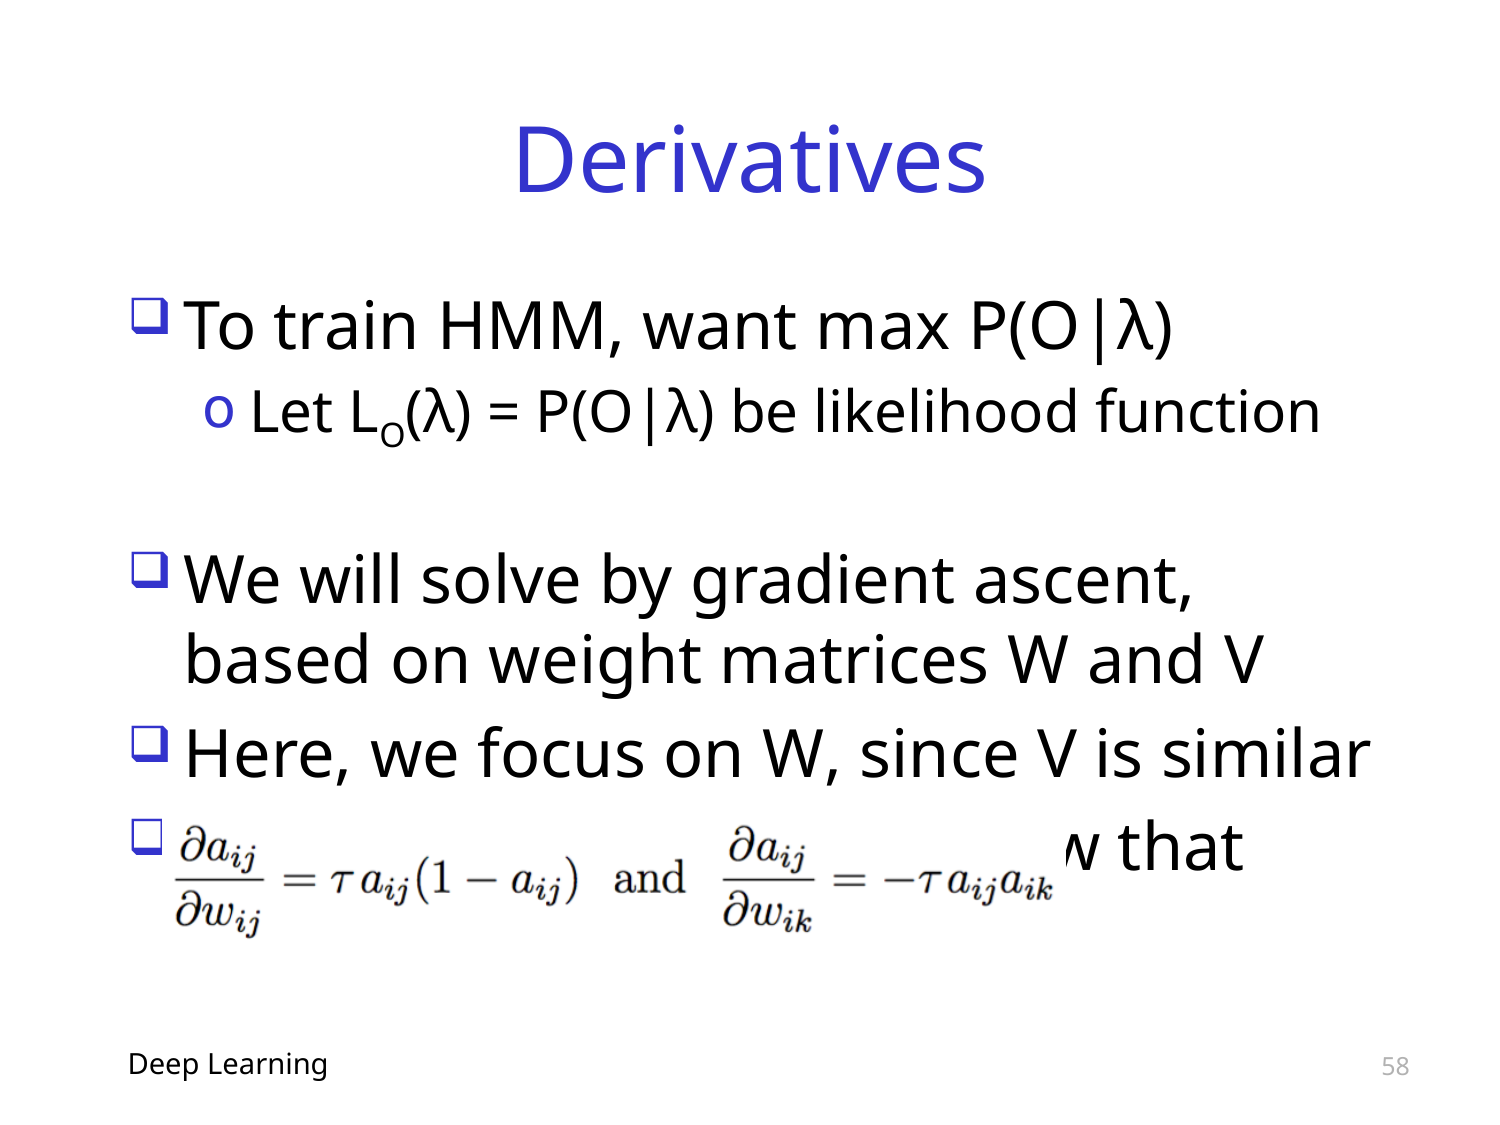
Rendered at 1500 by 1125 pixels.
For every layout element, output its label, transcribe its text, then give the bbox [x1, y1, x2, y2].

list To train HMM, want max P(O|λ) Let LO(λ) = P(O|λ) be likelihood function We will solve by gradient ascent, based on weight matrices W and V Here, we focus on W, since V is similar First, it is not difficult to show that [112, 274, 1401, 1001]
picture [162, 812, 1067, 946]
slide_number 58 [1074, 1037, 1425, 1098]
footer Deep Learning [112, 1037, 776, 1101]
title Derivatives [112, 62, 1388, 251]
